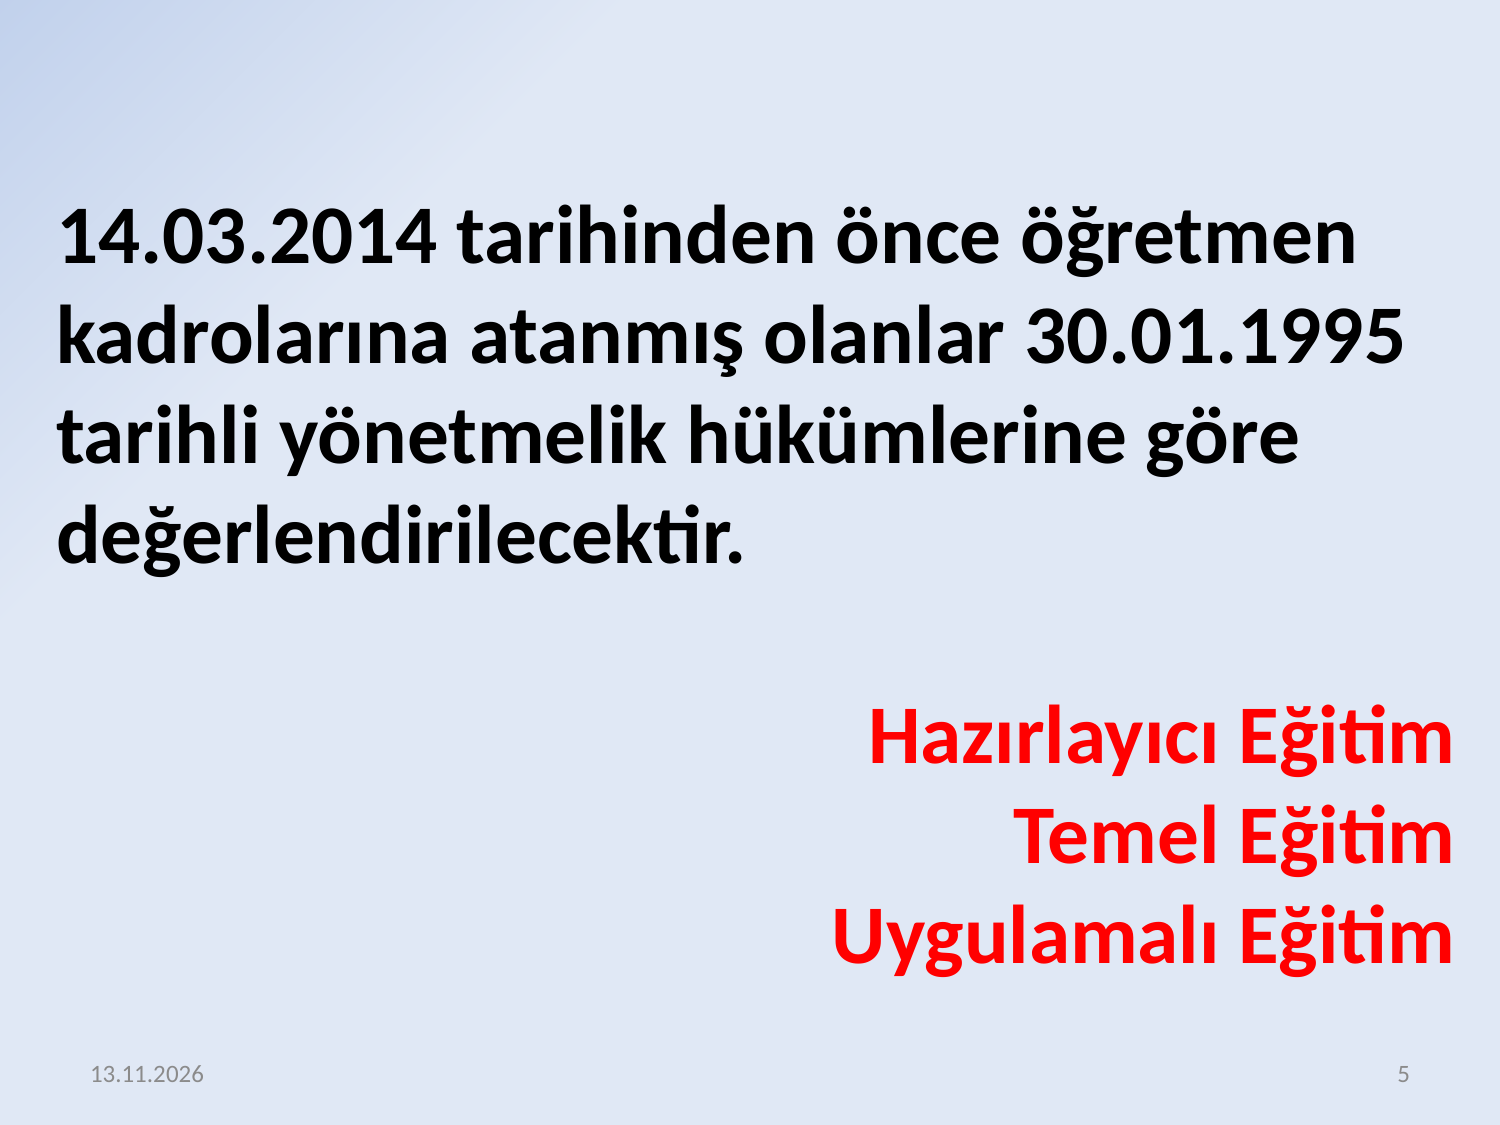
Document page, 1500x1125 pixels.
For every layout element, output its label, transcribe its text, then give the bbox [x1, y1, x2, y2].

text_box 14.03.2014 tarihinden önce öğretmen kadrolarına atanmış olanlar 30.01.1995 tarihli yönetmelik hükümlerine göre değerlendirilecektir. Hazırlayıcı Eğitim Temel Eğitim Uygulamalı Eğitim [41, 172, 1471, 988]
slide_number 5 [1074, 1042, 1425, 1103]
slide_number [75, 1042, 425, 1103]
